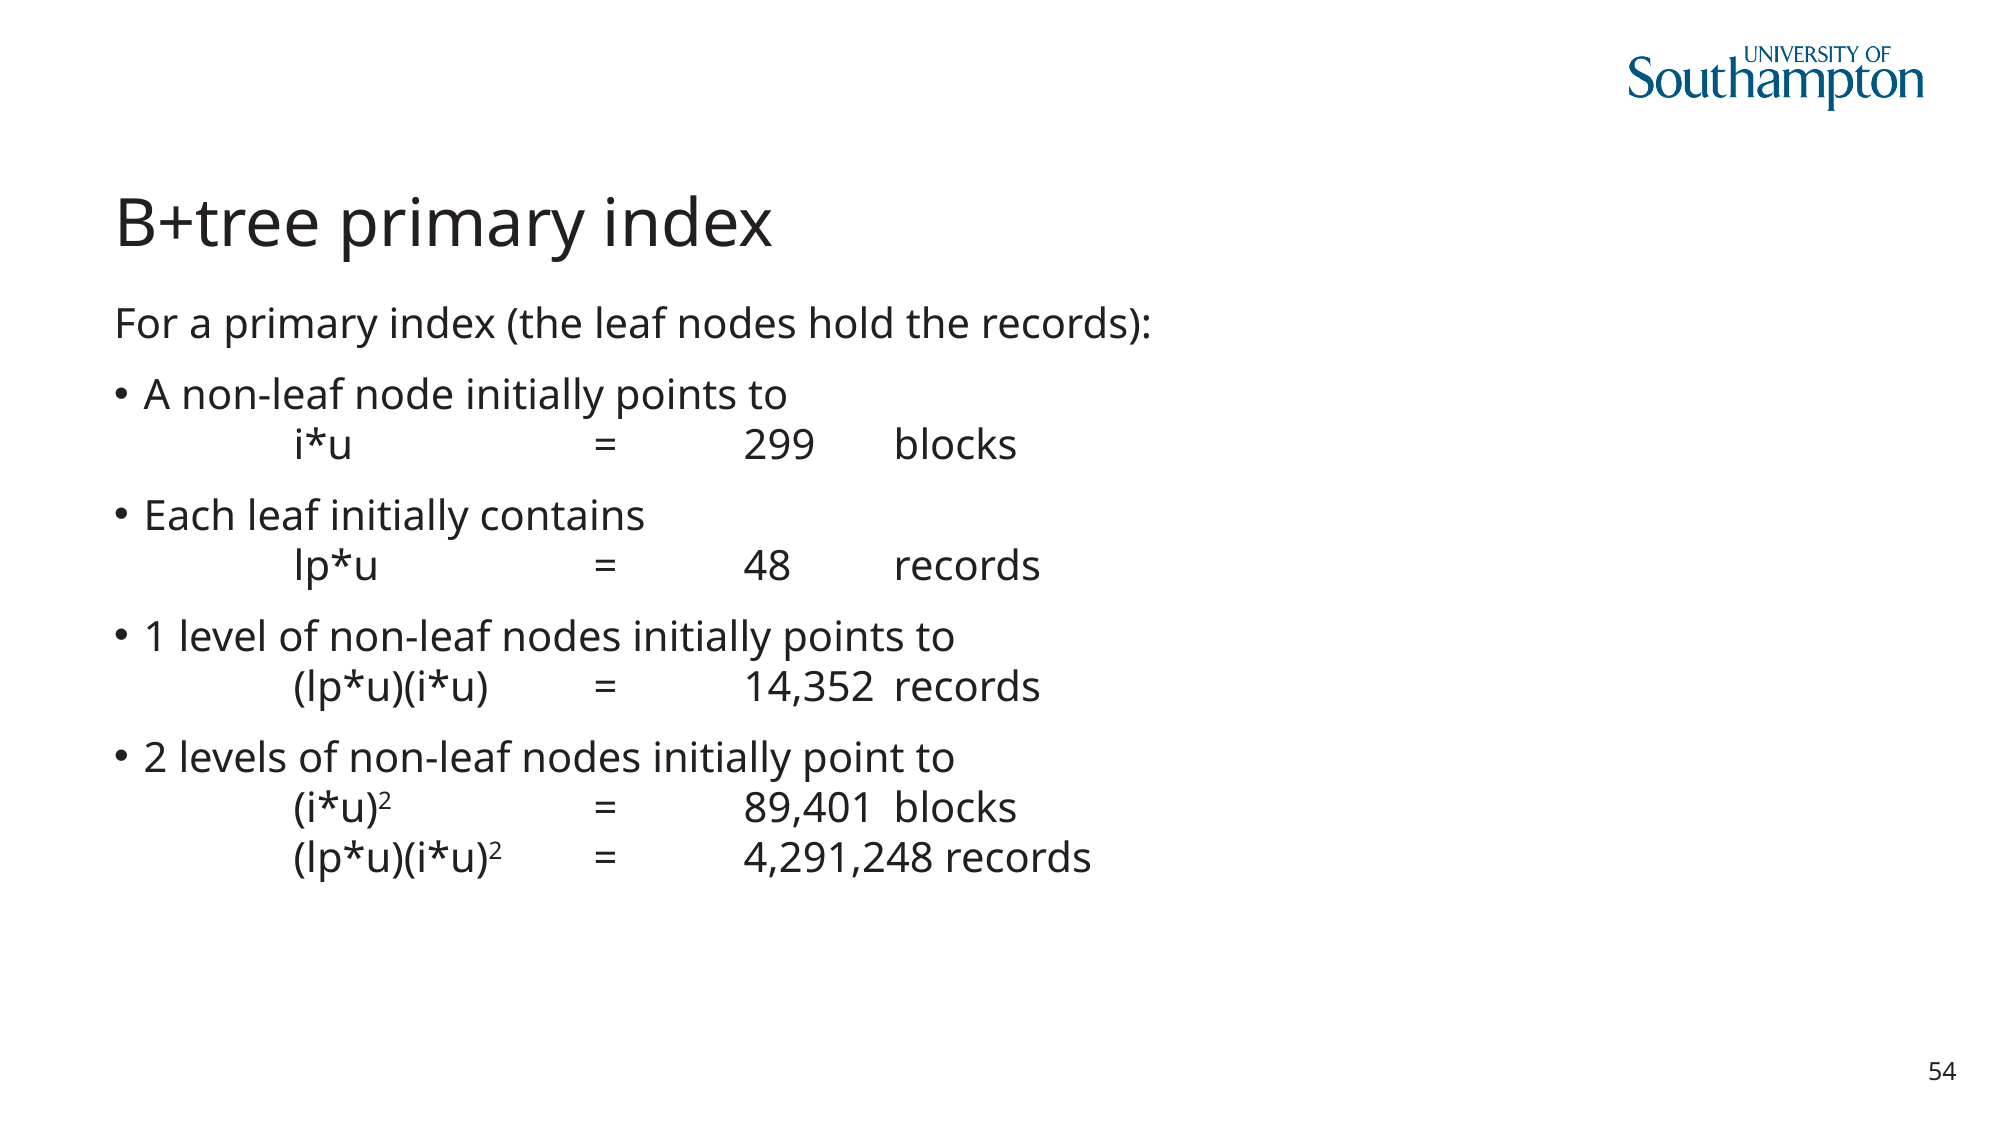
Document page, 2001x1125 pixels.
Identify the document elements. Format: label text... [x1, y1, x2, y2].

title B+tree primary index [102, 113, 1898, 268]
picture [1629, 71, 1648, 95]
picture [1869, 48, 1877, 60]
list For a primary index (the leaf nodes hold the records): A non-leaf node initially points to i*u = 299 blocks Each leaf initially contains lp*u = 48 records 1 level of non-leaf nodes initially points to (lp*u)(i*u) = 14,352 records 2 levels of non-leaf nodes initially point to (i*u)2 = 89,401 blocks (lp*u)(i*u)2 = 4,291,248 records [102, 290, 1898, 1024]
picture [1629, 46, 1924, 111]
